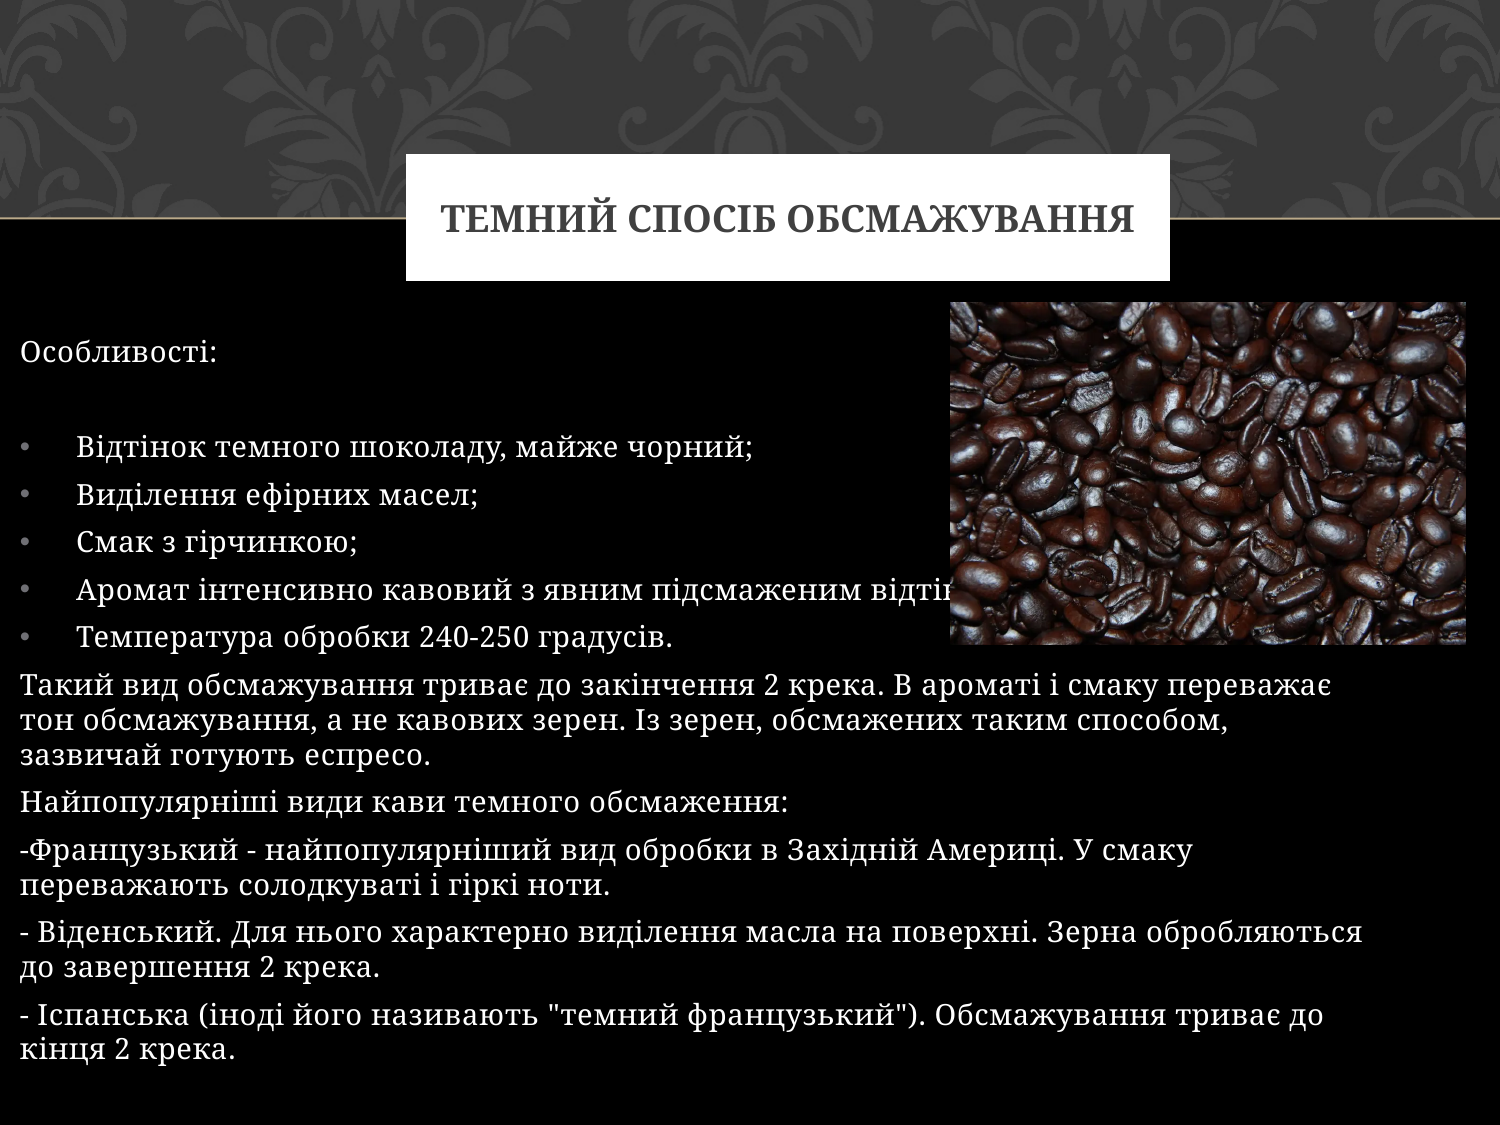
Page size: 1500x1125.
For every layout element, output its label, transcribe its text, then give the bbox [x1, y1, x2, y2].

list Особливості: Відтінок темного шоколаду, майже чорний; Виділення ефірних масел; Смак з гірчинкою; Аромат інтенсивно кавовий з явним підсмаженим відтінком; Температура обробки 240-250 градусів. Такий вид обсмажування триває до закінчення 2 крека. В ароматі і смаку переважає тон обсмажування, а не кавових зерен. Із зерен, обсмажених таким способом, зазвичай готують еспресо. Найпопулярніші види кави темного обсмаження: -Французький - найпопулярніший вид обробки в Західній Америці. У смаку переважають солодкуваті і гіркі ноти. - Віденський. Для нього характерно виділення масла на поверхні. Зерна обробляються до завершення 2 крека. - Іспанська (іноді його називають "темний французький"). Обсмажування триває до кінця 2 крека. [4, 326, 1389, 995]
title Темний спосіб обсмажування [406, 154, 1170, 281]
picture [950, 302, 1467, 646]
